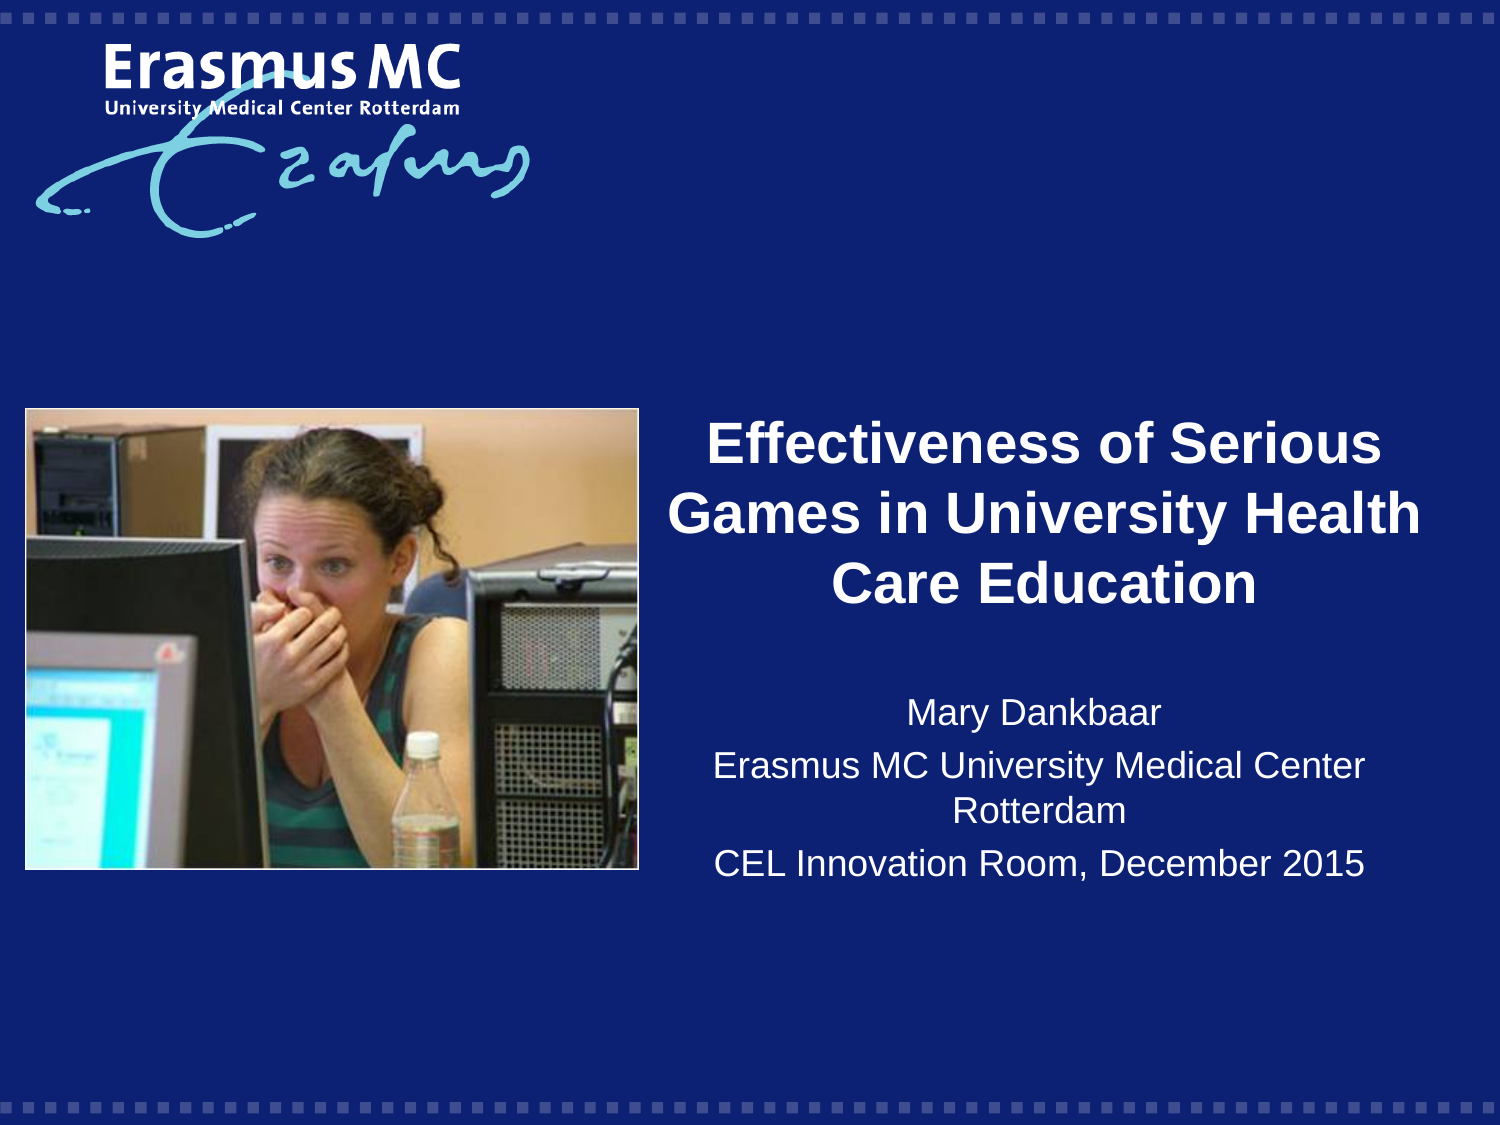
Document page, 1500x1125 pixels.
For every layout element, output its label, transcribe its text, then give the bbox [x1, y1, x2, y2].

picture [0, 0, 1500, 1125]
title Effectiveness of Serious Games in University Health Care Education [619, 255, 1471, 835]
subtitle Mary Dankbaar Erasmus MC University Medical Center Rotterdam CEL Innovation Room, December 2015 [644, 680, 1448, 858]
